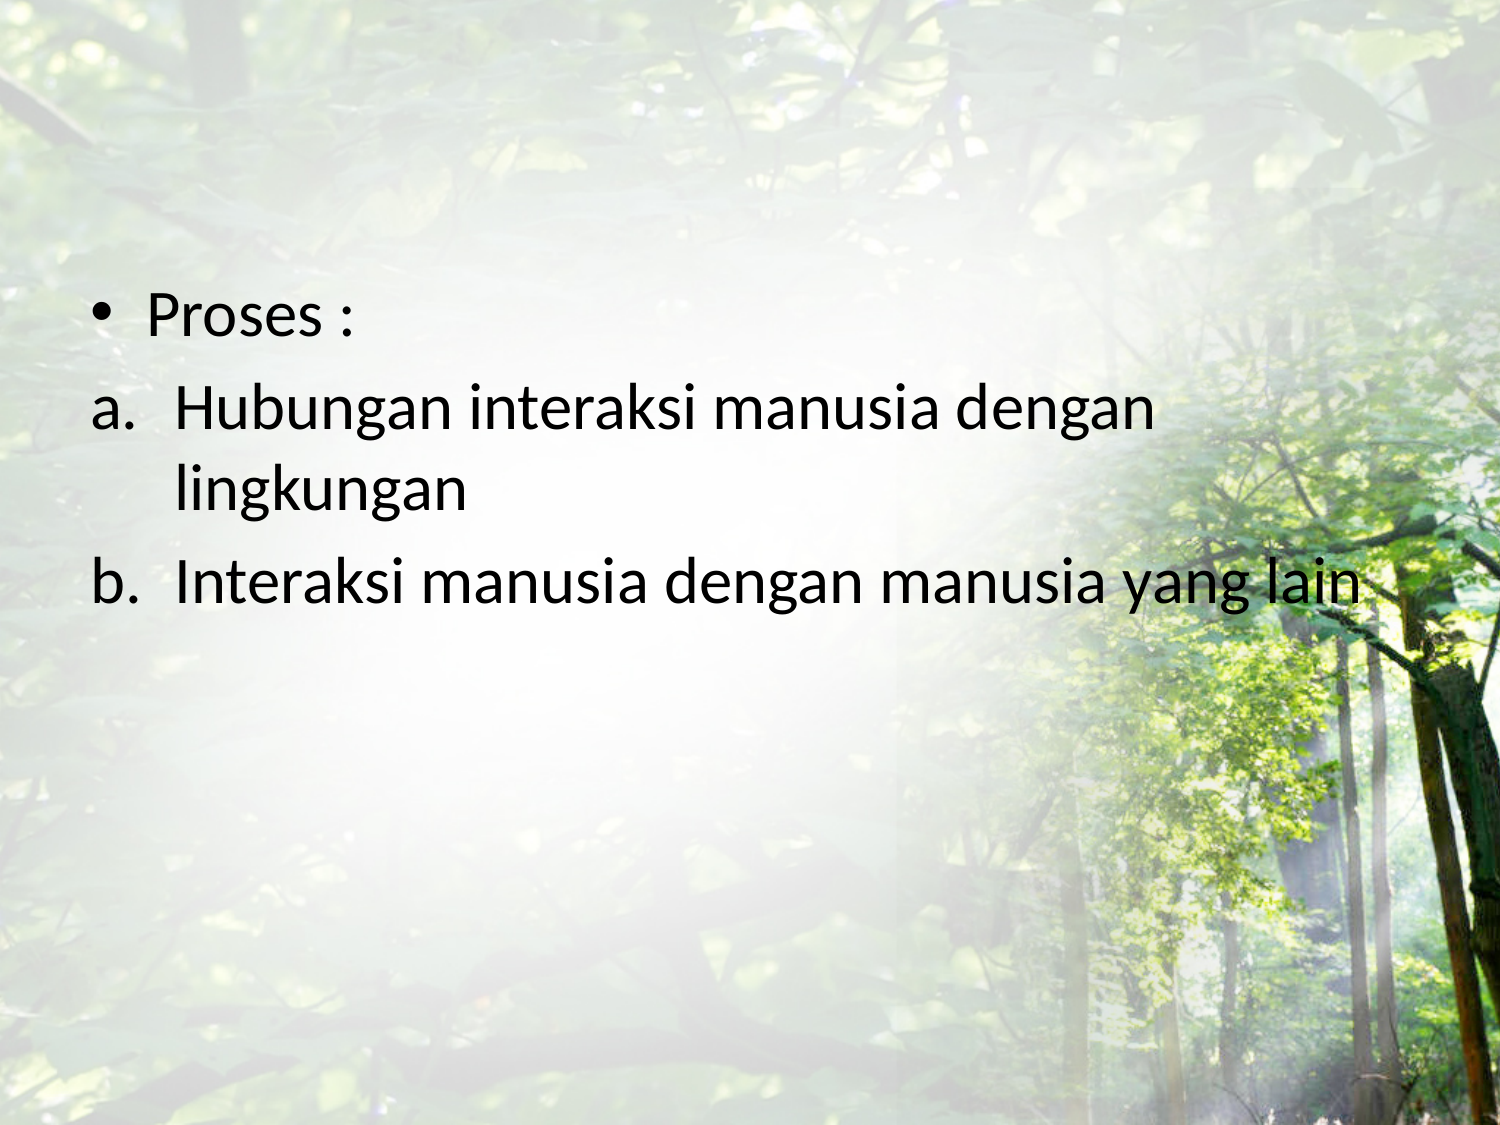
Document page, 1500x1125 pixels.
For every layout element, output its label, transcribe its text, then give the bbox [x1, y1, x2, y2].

picture [0, 0, 1500, 1125]
list Proses : Hubungan interaksi manusia dengan lingkungan Interaksi manusia dengan manusia yang lain [75, 262, 1425, 1005]
